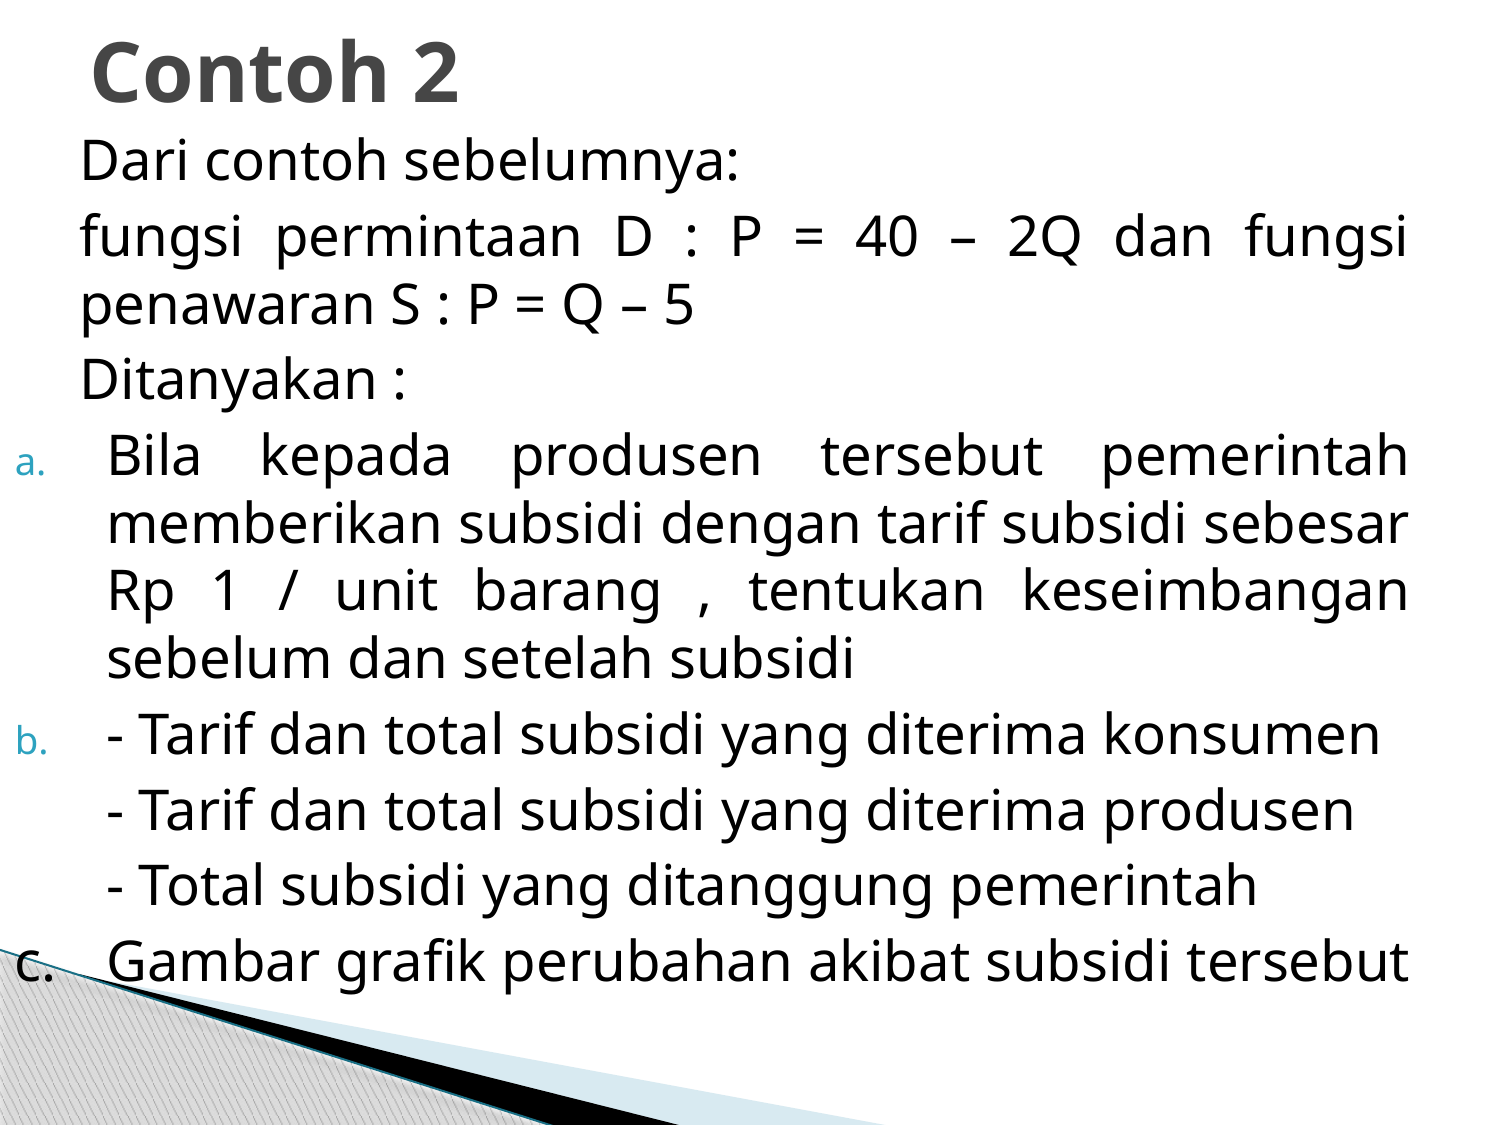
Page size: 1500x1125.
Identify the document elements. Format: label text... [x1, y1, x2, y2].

title Contoh 2 [75, 0, 1425, 139]
list Dari contoh sebelumnya: fungsi permintaan D : P = 40 – 2Q dan fungsi penawaran S : P = Q – 5 Ditanyakan : Bila kepada produsen tersebut pemerintah memberikan subsidi dengan tarif subsidi sebesar Rp 1 / unit barang , tentukan keseimbangan sebelum dan setelah subsidi - Tarif dan total subsidi yang diterima konsumen - Tarif dan total subsidi yang diterima produsen - Total subsidi yang ditanggung pemerintah c. Gambar grafik perubahan akibat subsidi tersebut [0, 117, 1425, 1005]
